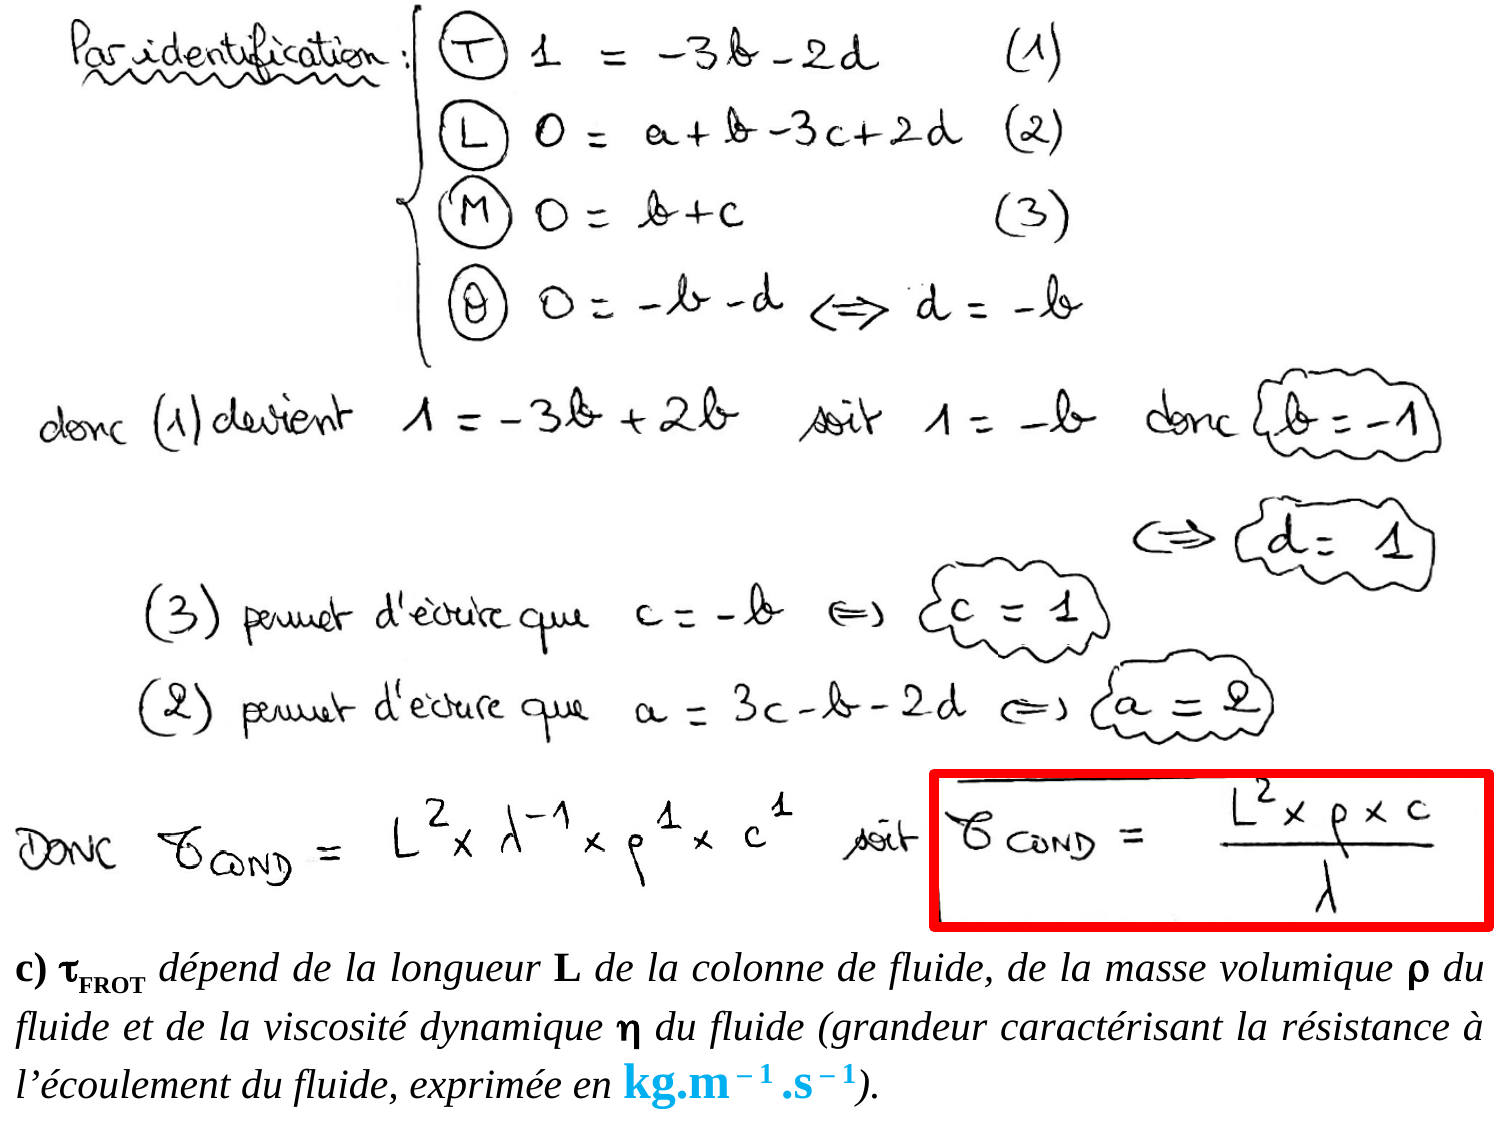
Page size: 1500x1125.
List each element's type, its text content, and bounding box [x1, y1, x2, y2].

picture [531, 0, 1161, 87]
picture [802, 264, 1087, 336]
picture [1139, 361, 1459, 469]
picture [1127, 491, 1477, 592]
text_box c) tFROT dépend de la longueur L de la colonne de fluide, de la masse volumique r du fluide et de la viscosité dynamique h du fluide (grandeur caractérisant la résistance à l’écoulement du fluide, exprimée en kg.m – 1 .s – 1). [0, 931, 1500, 1116]
picture [0, 762, 795, 906]
picture [29, 385, 745, 457]
picture [528, 176, 1162, 248]
picture [124, 549, 1288, 755]
picture [58, 0, 1075, 372]
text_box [830, 770, 1500, 937]
picture [796, 385, 1105, 445]
